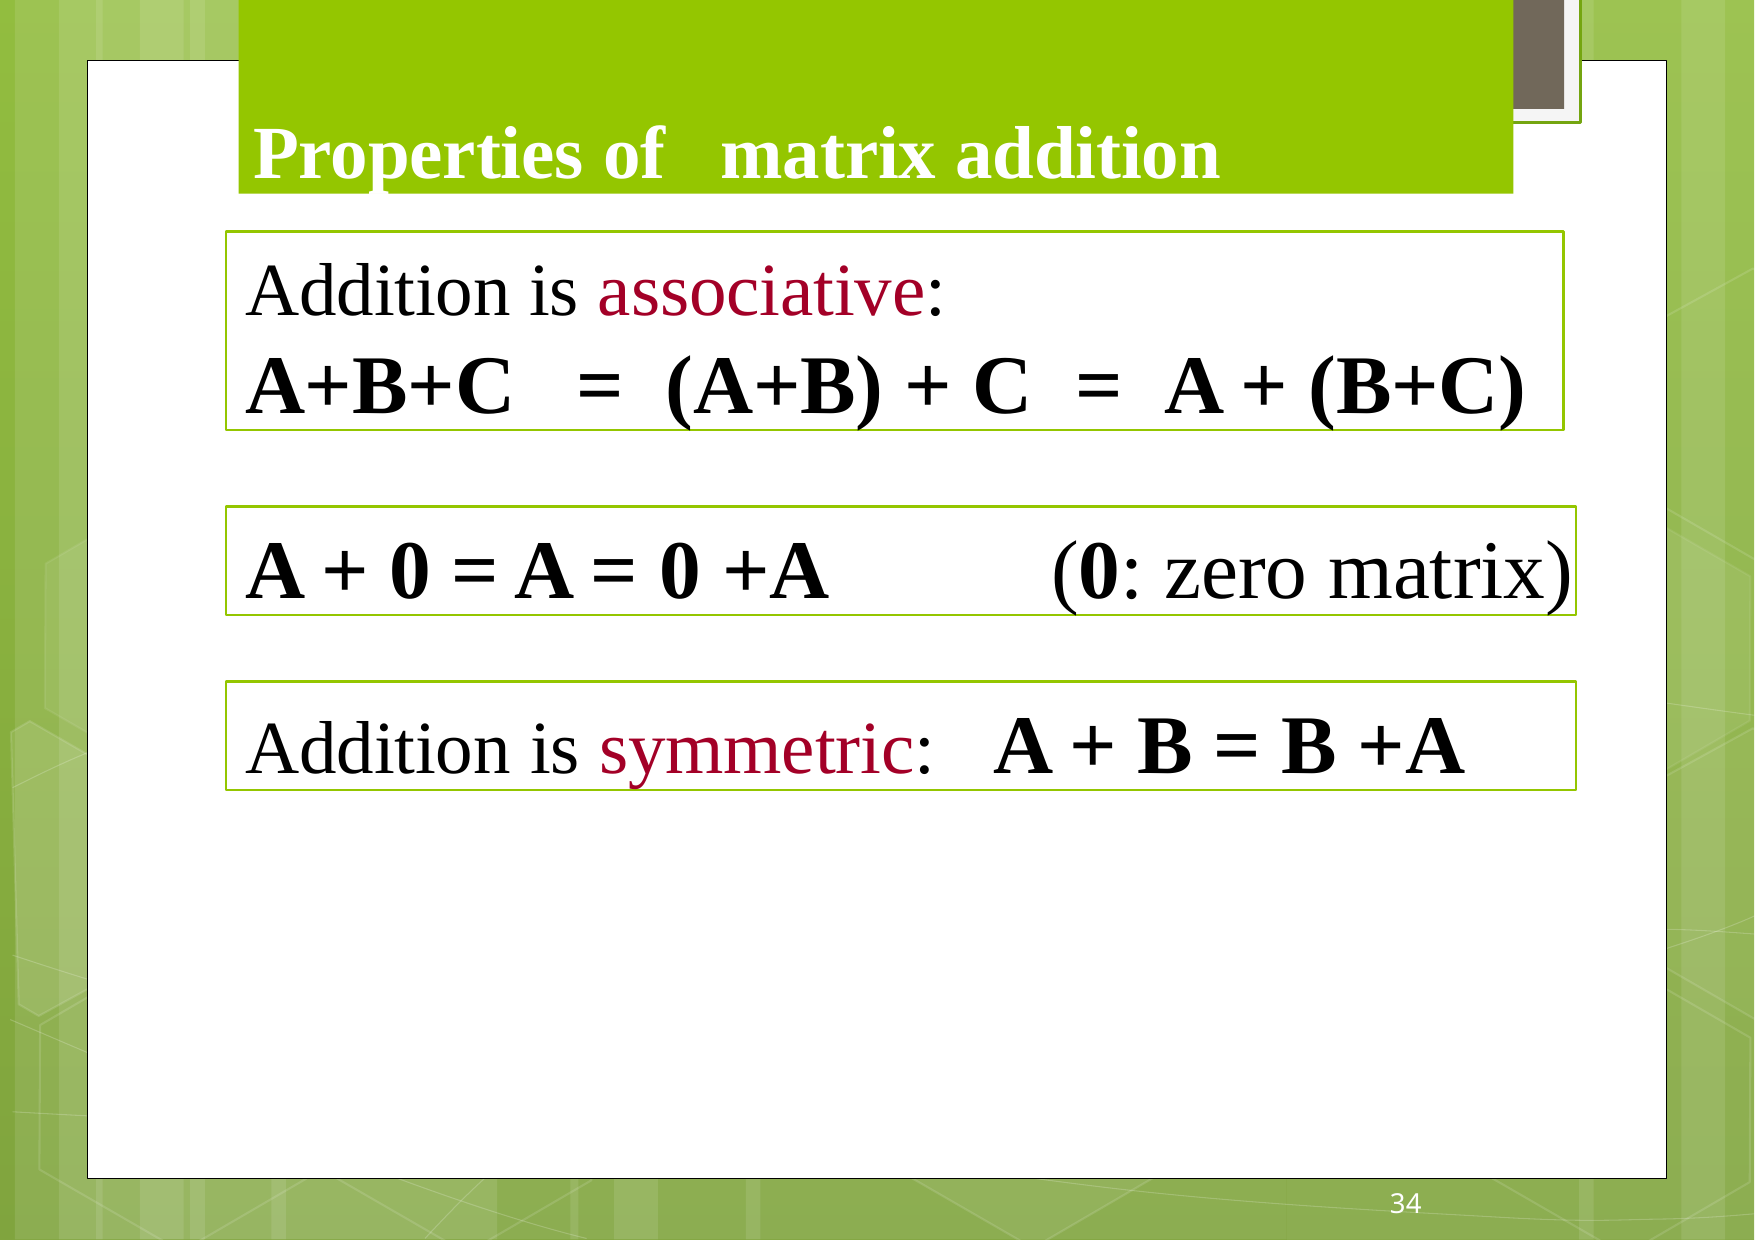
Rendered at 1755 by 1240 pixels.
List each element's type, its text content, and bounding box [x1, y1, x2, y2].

text_box A + 0 = A = 0 +A (0: zero matrix) [225, 505, 1577, 616]
slide_number 34 [1385, 847, 1642, 1240]
text_box Addition is symmetric: A + B = B +A [225, 680, 1577, 791]
title Properties of matrix addition [238, 0, 1514, 194]
text_box Addition is associative: A+B+C = (A+B) + C = A + (B+C) [225, 230, 1565, 431]
